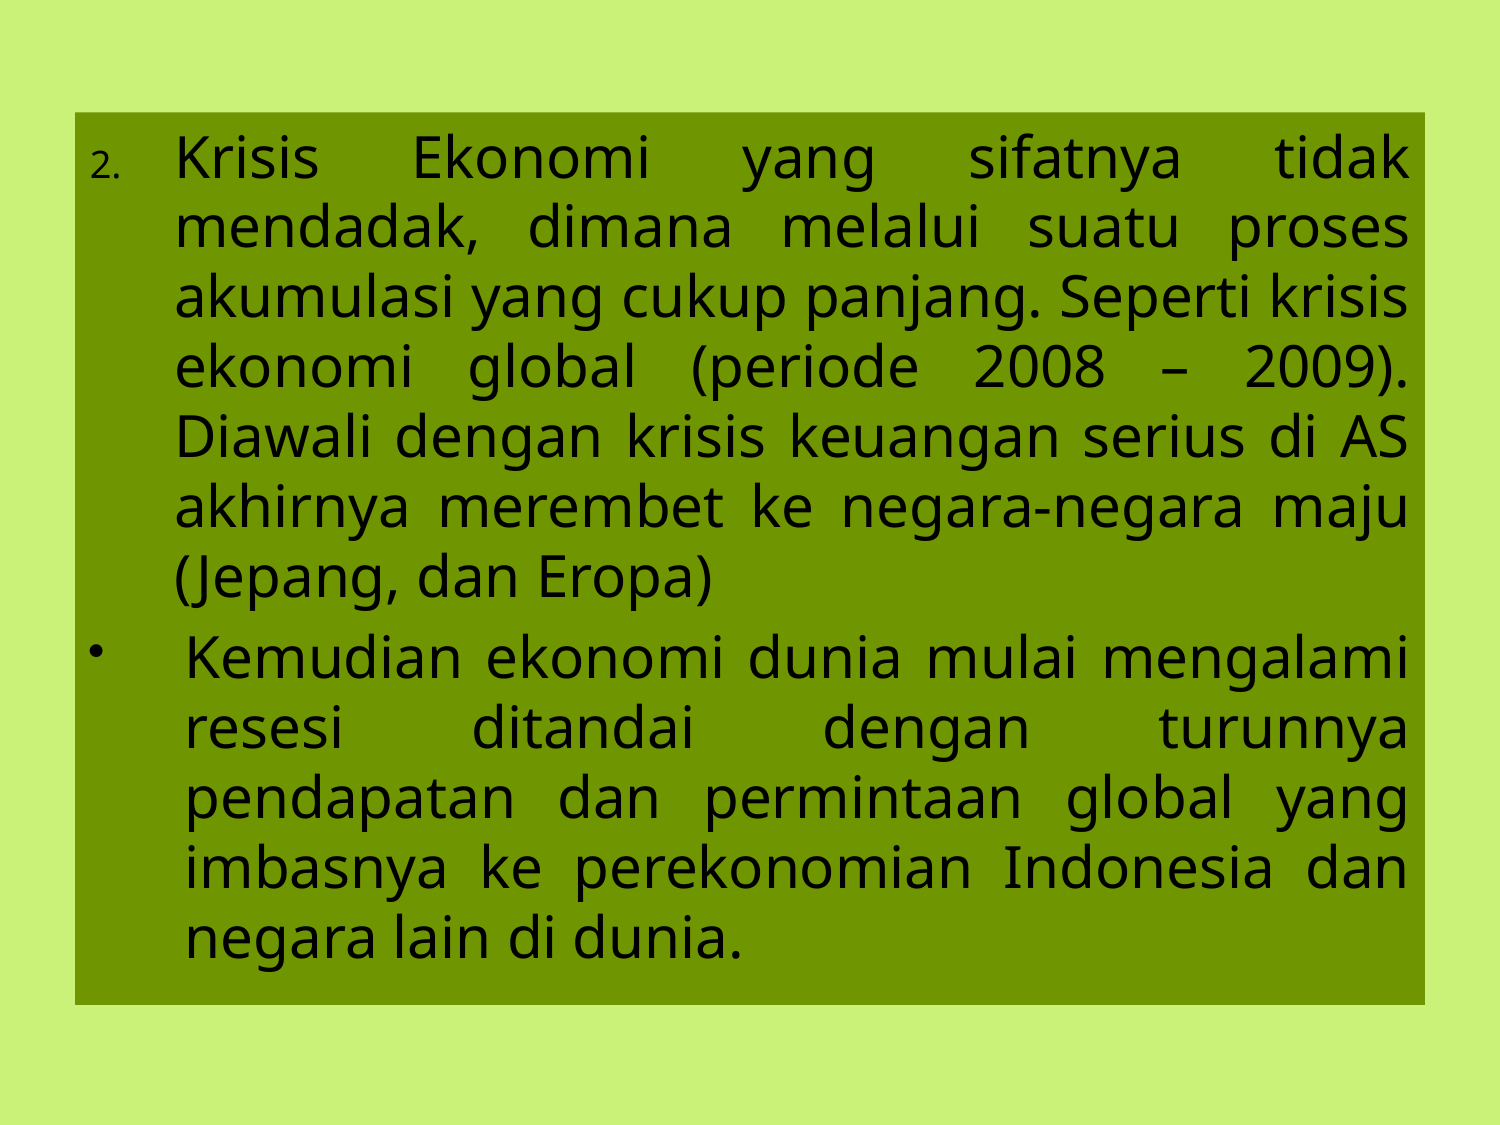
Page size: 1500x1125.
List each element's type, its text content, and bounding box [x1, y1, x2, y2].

list Krisis Ekonomi yang sifatnya tidak mendadak, dimana melalui suatu proses akumulasi yang cukup panjang. Seperti krisis ekonomi global (periode 2008 – 2009). Diawali dengan krisis keuangan serius di AS akhirnya merembet ke negara-negara maju (Jepang, dan Eropa) Kemudian ekonomi dunia mulai mengalami resesi ditandai dengan turunnya pendapatan dan permintaan global yang imbasnya ke perekonomian Indonesia dan negara lain di dunia. [75, 112, 1425, 1005]
